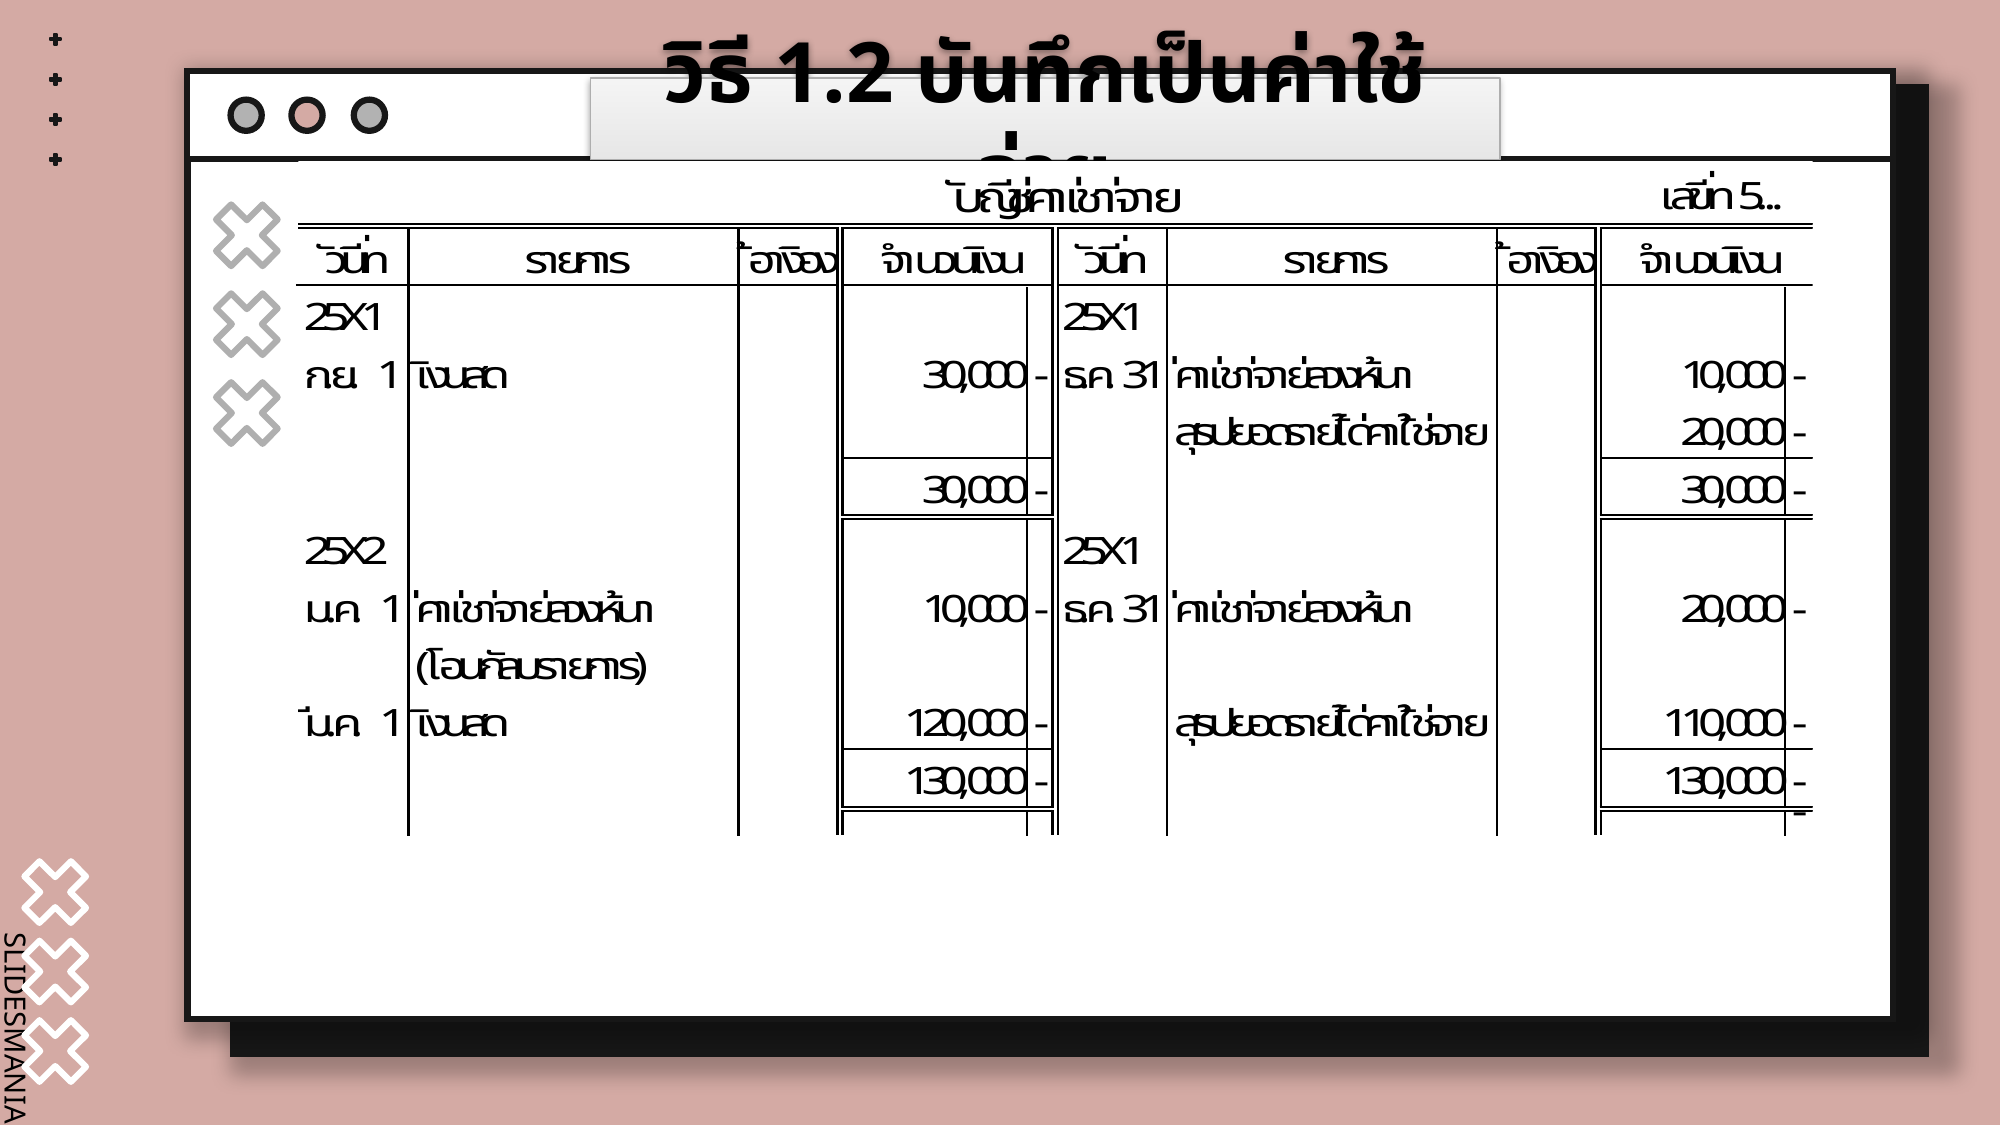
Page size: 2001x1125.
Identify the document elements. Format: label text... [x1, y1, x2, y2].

picture [295, 159, 1816, 838]
text_box วิธี 1.2 บันทึกเป็นค่าใช้จ่าย [590, 77, 1501, 158]
